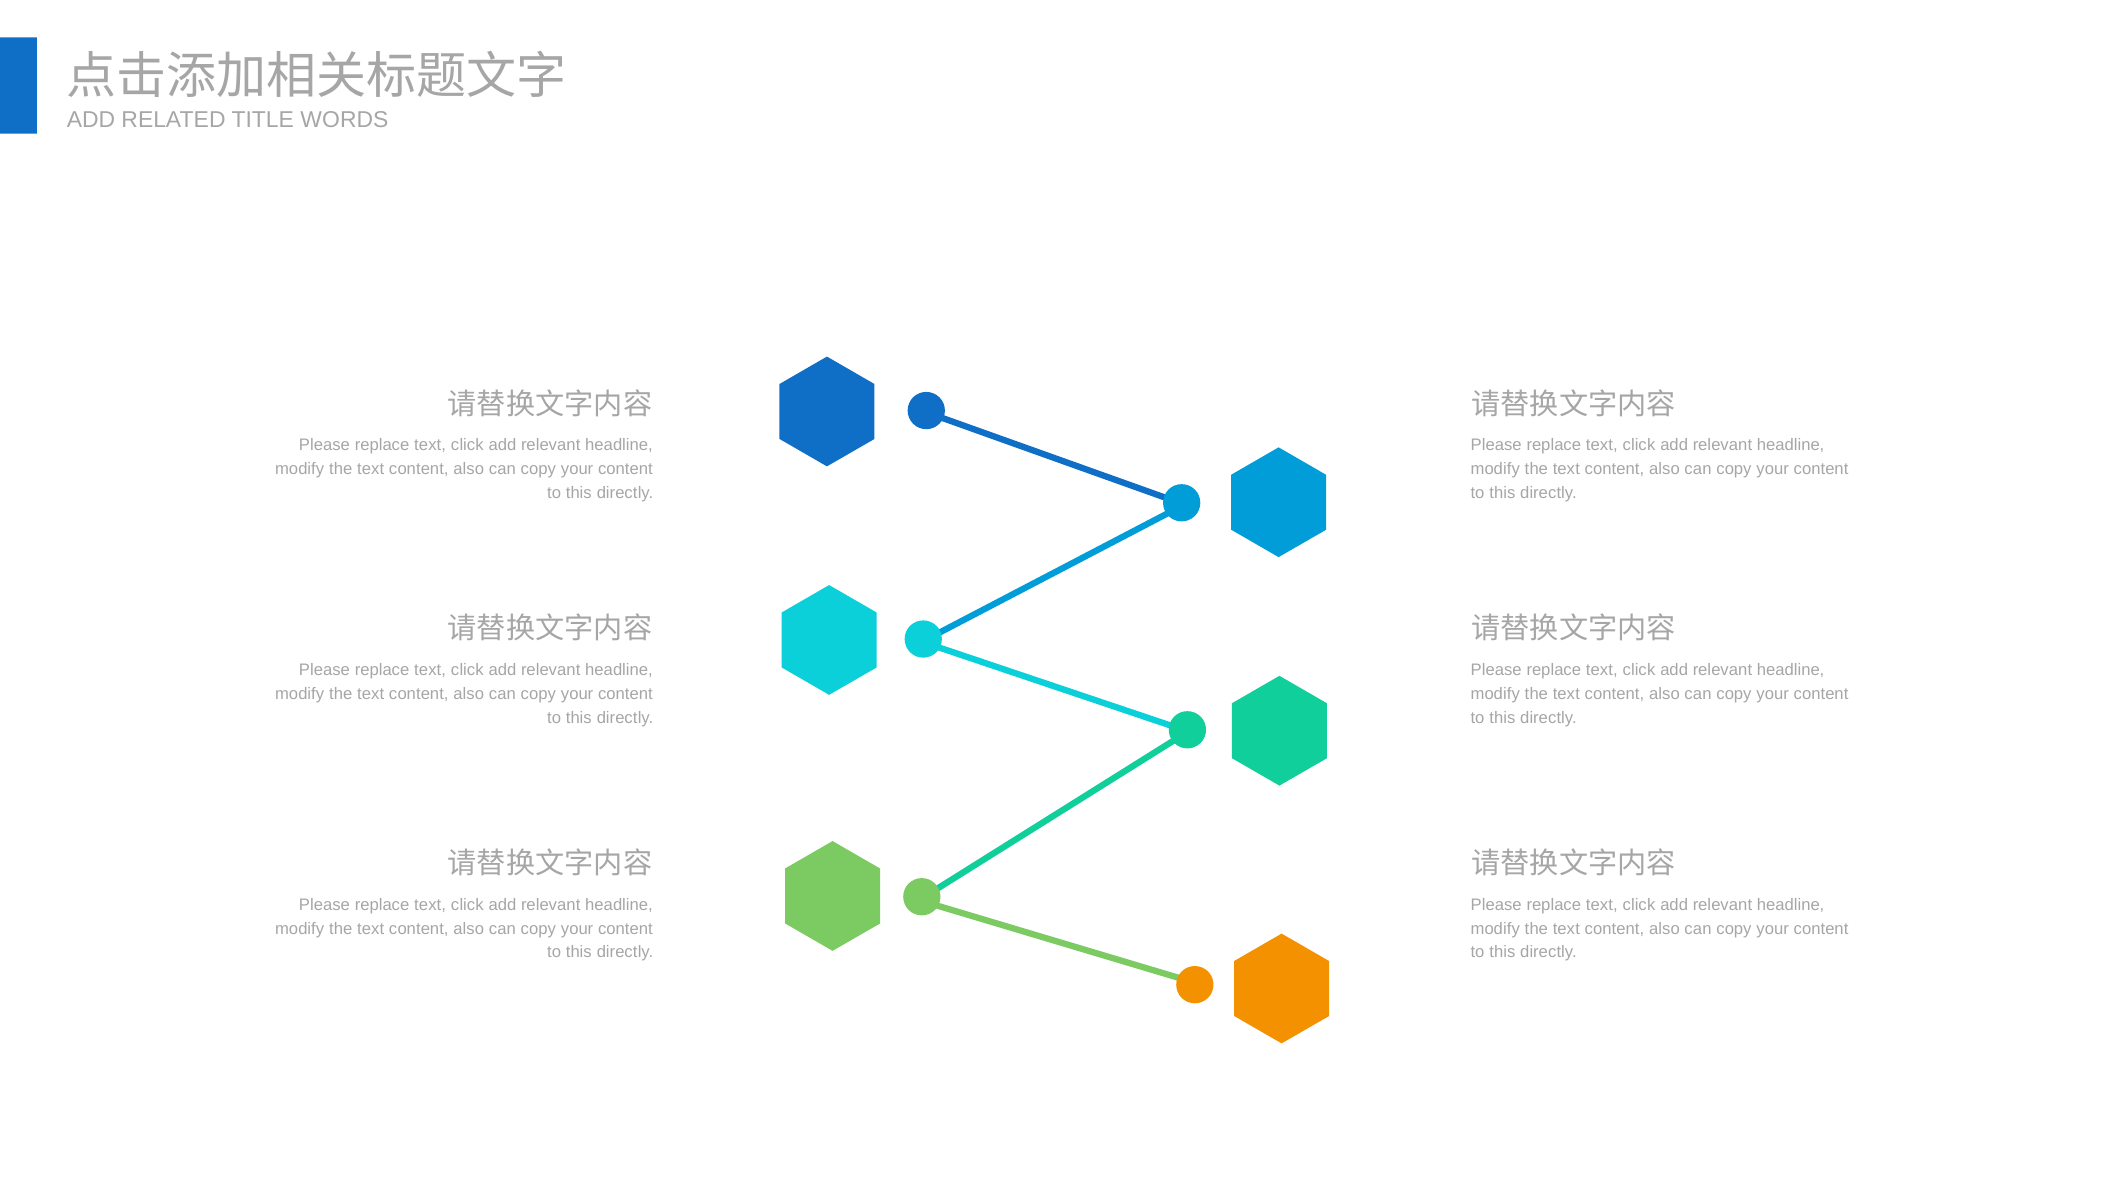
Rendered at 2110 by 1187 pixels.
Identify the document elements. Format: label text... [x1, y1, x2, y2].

text_box Please replace text, click add relevant headline, modify the text content, also can copy your content to this directly. [244, 882, 669, 969]
text_box Please replace text, click add relevant headline, modify the text content, also can copy your content to this directly. [244, 422, 669, 510]
text_box 请替换文字内容 [1456, 370, 1692, 428]
text_box 请替换文字内容 [1456, 595, 1692, 652]
text_box 点击添加相关标题文字 [66, 43, 567, 104]
text_box [1234, 933, 1330, 1044]
text_box [903, 878, 941, 916]
text_box [907, 391, 945, 430]
text_box 请替换文字内容 [432, 370, 668, 428]
text_box 请替换文字内容 [432, 830, 668, 887]
text_box Please replace text, click add relevant headline, modify the text content, also can copy your content to this directly. [244, 647, 669, 734]
text_box [781, 585, 877, 695]
text_box [904, 620, 942, 658]
text_box Please replace text, click add relevant headline, modify the text content, also can copy your content to this directly. [1455, 647, 1880, 734]
text_box [0, 36, 38, 135]
text_box [1176, 966, 1214, 1004]
text_box ADD RELATED TITLE WORDS [66, 104, 389, 132]
text_box Please replace text, click add relevant headline, modify the text content, also can copy your content to this directly. [1455, 422, 1880, 510]
text_box [1163, 484, 1201, 522]
text_box 请替换文字内容 [1456, 830, 1692, 887]
text_box [779, 356, 875, 467]
text_box [1168, 711, 1207, 749]
text_box [785, 841, 881, 951]
text_box [1231, 675, 1327, 786]
text_box [1231, 447, 1327, 558]
text_box Please replace text, click add relevant headline, modify the text content, also can copy your content to this directly. [1455, 882, 1880, 969]
text_box 请替换文字内容 [432, 595, 668, 652]
